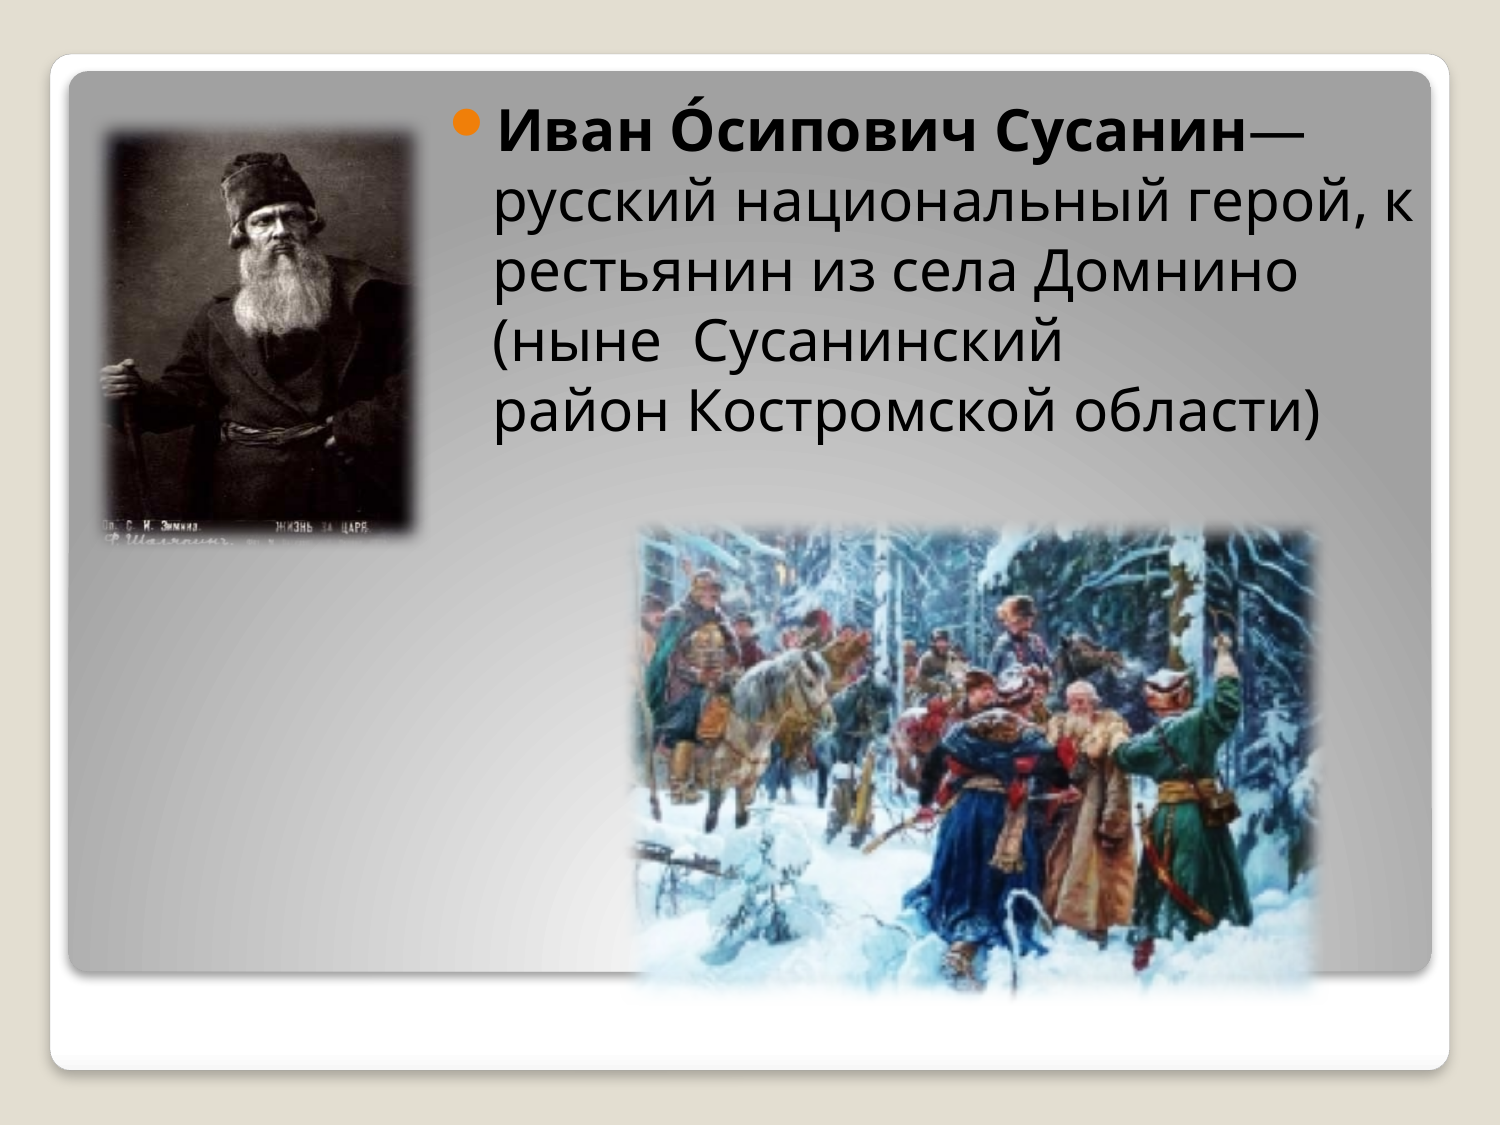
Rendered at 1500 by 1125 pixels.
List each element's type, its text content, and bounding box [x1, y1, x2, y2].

picture [88, 113, 432, 553]
list Иван О́сипович Сусанин—русский национальный герой, крестьянин из села Домнино (ныне Сусанинский район Костромской области) [419, 78, 1436, 766]
picture [619, 514, 1330, 1006]
